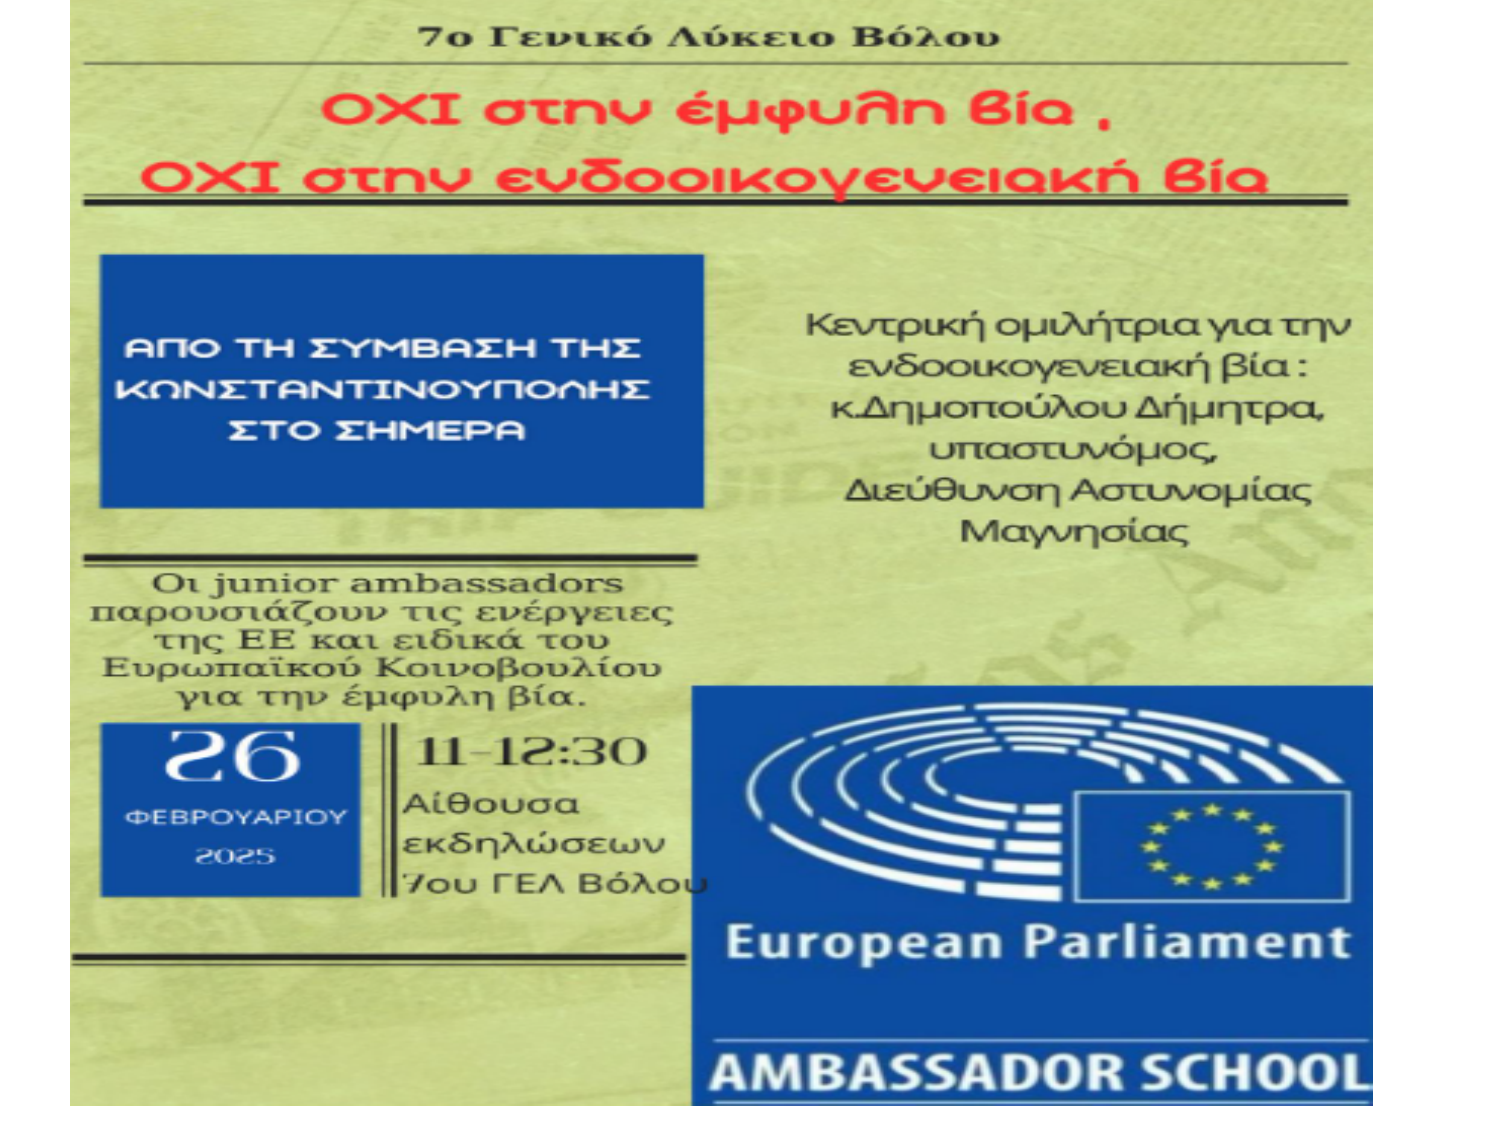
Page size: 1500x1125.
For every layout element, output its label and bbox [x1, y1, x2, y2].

list [70, 0, 1373, 1107]
